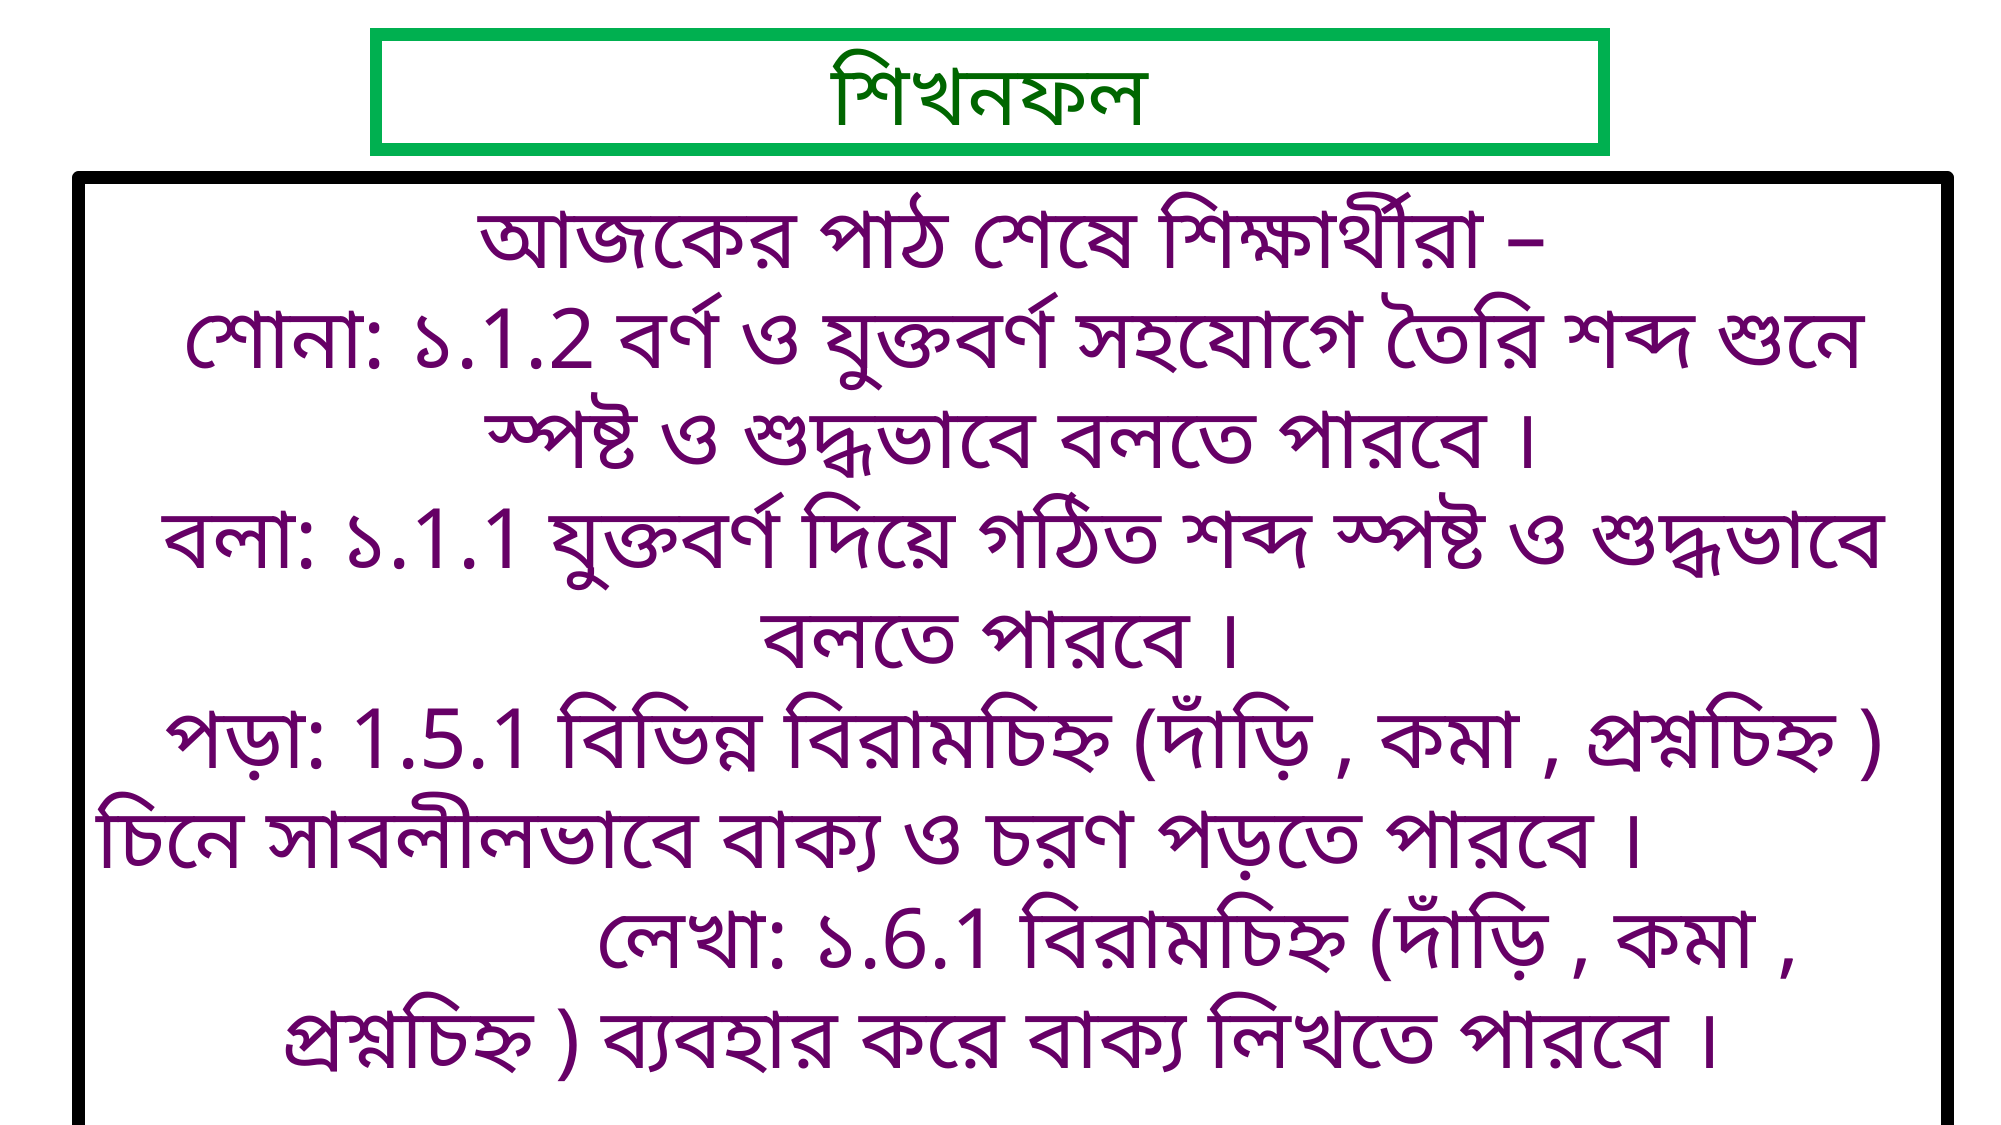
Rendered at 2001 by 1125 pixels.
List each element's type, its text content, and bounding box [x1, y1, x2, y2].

text_box শিখনফল [375, 34, 1605, 150]
text_box আজকের পাঠ শেষে শিক্ষার্থীরা – শোনা: ১.1.2 বর্ণ ও যুক্তবর্ণ সহযোগে তৈরি শব্দ শুনে স্পষ্ট ও শুদ্ধভাবে বলতে পারবে । বলা: ১.1.1 যুক্তবর্ণ দিয়ে গঠিত শব্দ স্পষ্ট ও শুদ্ধভাবে বলতে পারবে । পড়া: 1.5.1 বিভিন্ন বিরামচিহ্ন (দাঁড়ি , কমা , প্রশ্নচিহ্ন ) চিনে সাবলীলভাবে বাক্য ও চরণ পড়তে পারবে । লেখা: ১.6.1 বিরামচিহ্ন (দাঁড়ি , কমা , প্রশ্নচিহ্ন ) ব্যবহার করে বাক্য লিখতে পারবে । [78, 177, 1948, 1125]
